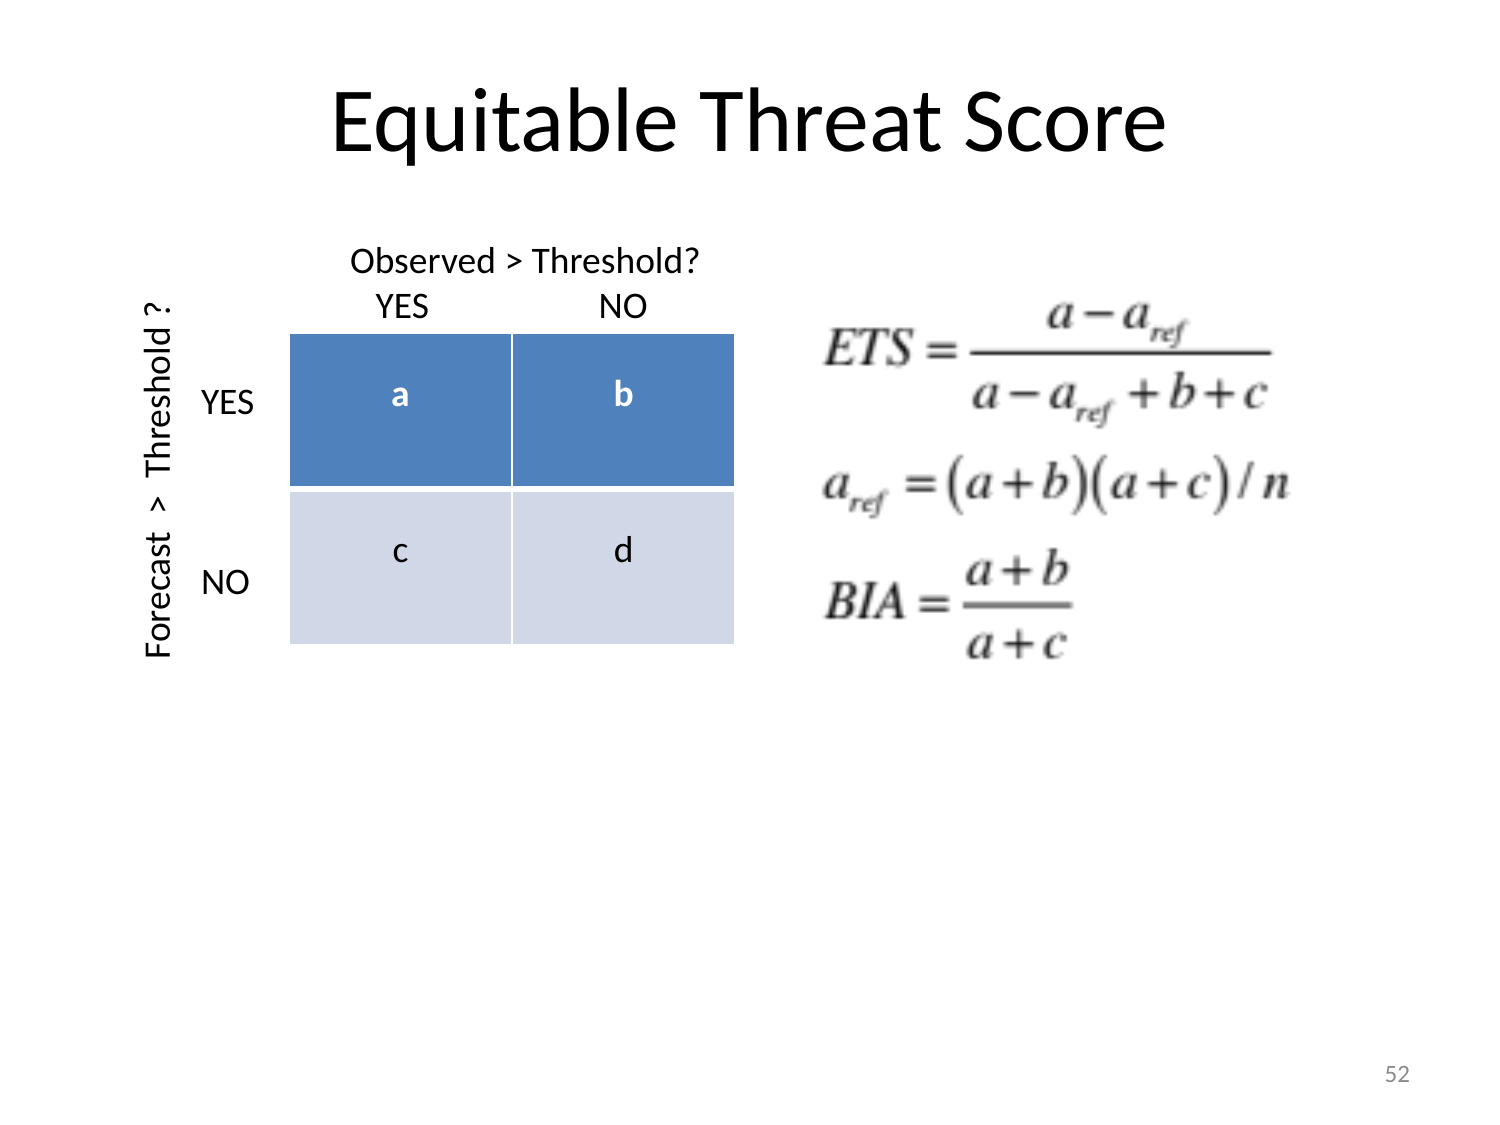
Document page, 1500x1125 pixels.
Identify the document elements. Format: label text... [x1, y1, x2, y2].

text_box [817, 276, 1296, 667]
text_box YES NO [186, 369, 270, 610]
table_cell d [513, 492, 734, 644]
table_cell c [290, 492, 511, 644]
table_header b [513, 334, 734, 486]
text_box Forecast > Threshold ? [124, 286, 185, 675]
table_header a [290, 334, 511, 486]
slide_number 52 [1074, 1042, 1425, 1103]
title Equitable Threat Score [75, 45, 1425, 185]
text_box Observed > Threshold? YES NO [318, 228, 717, 333]
